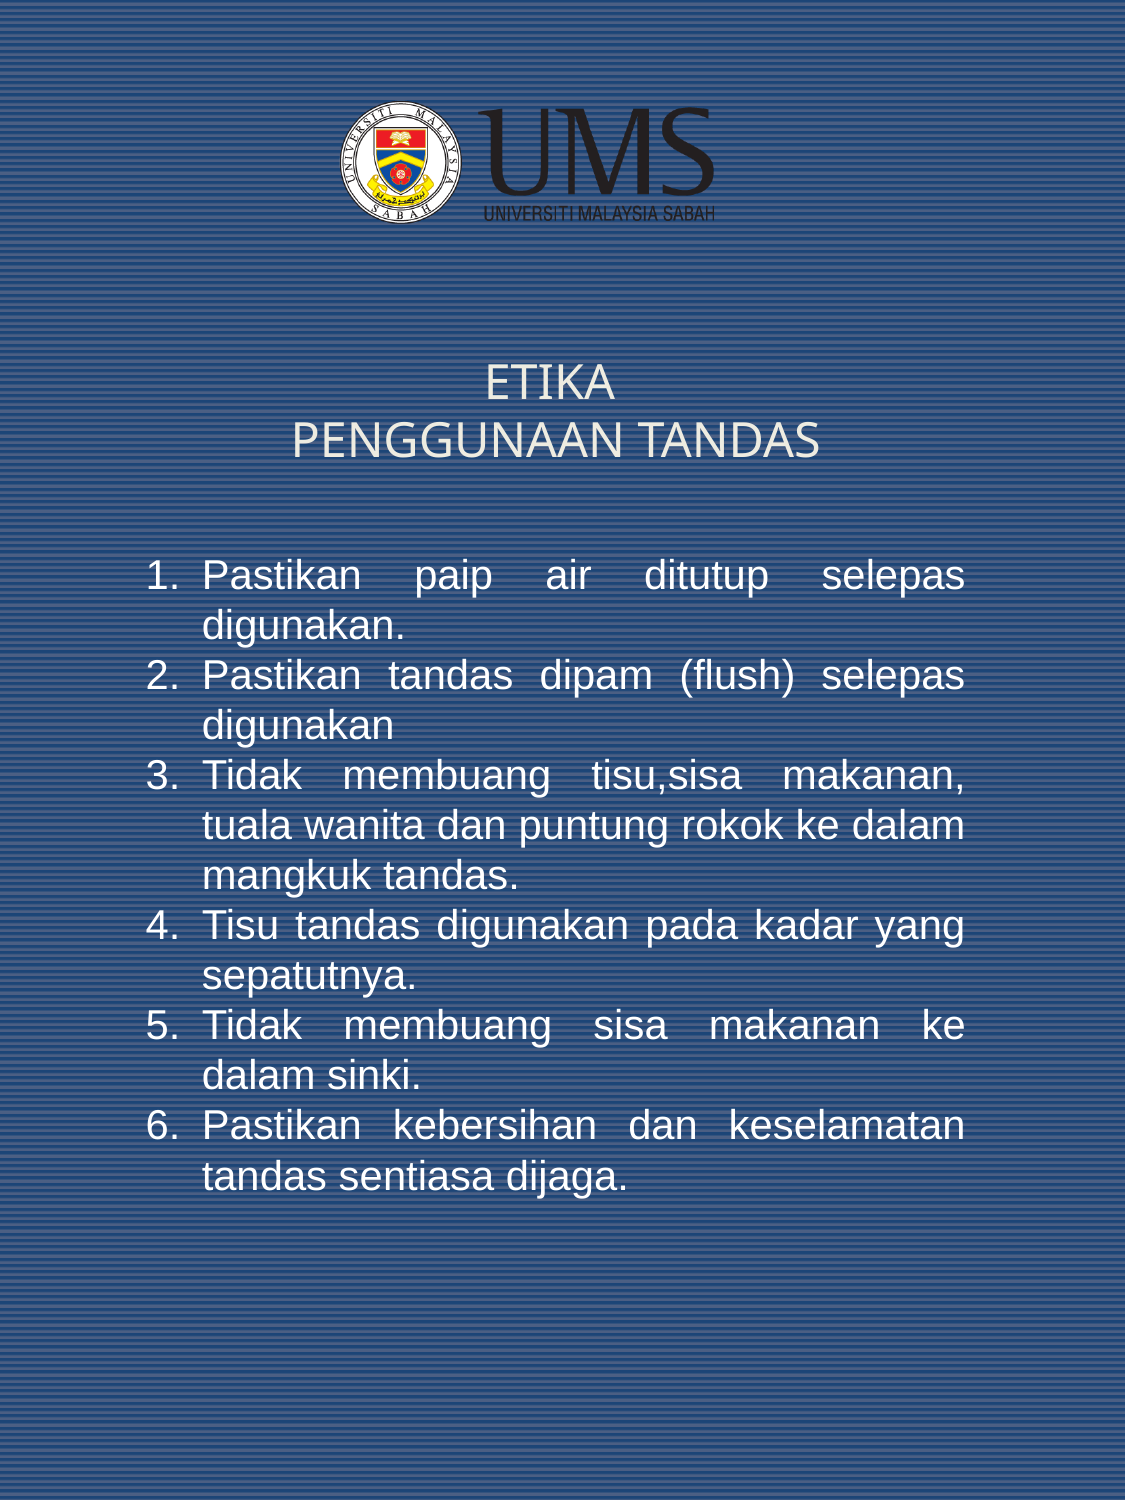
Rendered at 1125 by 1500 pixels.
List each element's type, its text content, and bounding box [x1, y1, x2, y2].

title ETIKA PENGGUNAAN TANDAS [77, 278, 1034, 475]
text_box Pastikan paip air ditutup selepas digunakan. Pastikan tandas dipam (flush) selepas digunakan Tidak membuang tisu,sisa makanan, tuala wanita dan puntung rokok ke dalam mangkuk tandas. Tisu tandas digunakan pada kadar yang sepatutnya. Tidak membuang sisa makanan ke dalam sinki. Pastikan kebersihan dan keselamatan tandas sentiasa dijaga. [130, 495, 981, 1206]
picture [337, 99, 714, 226]
